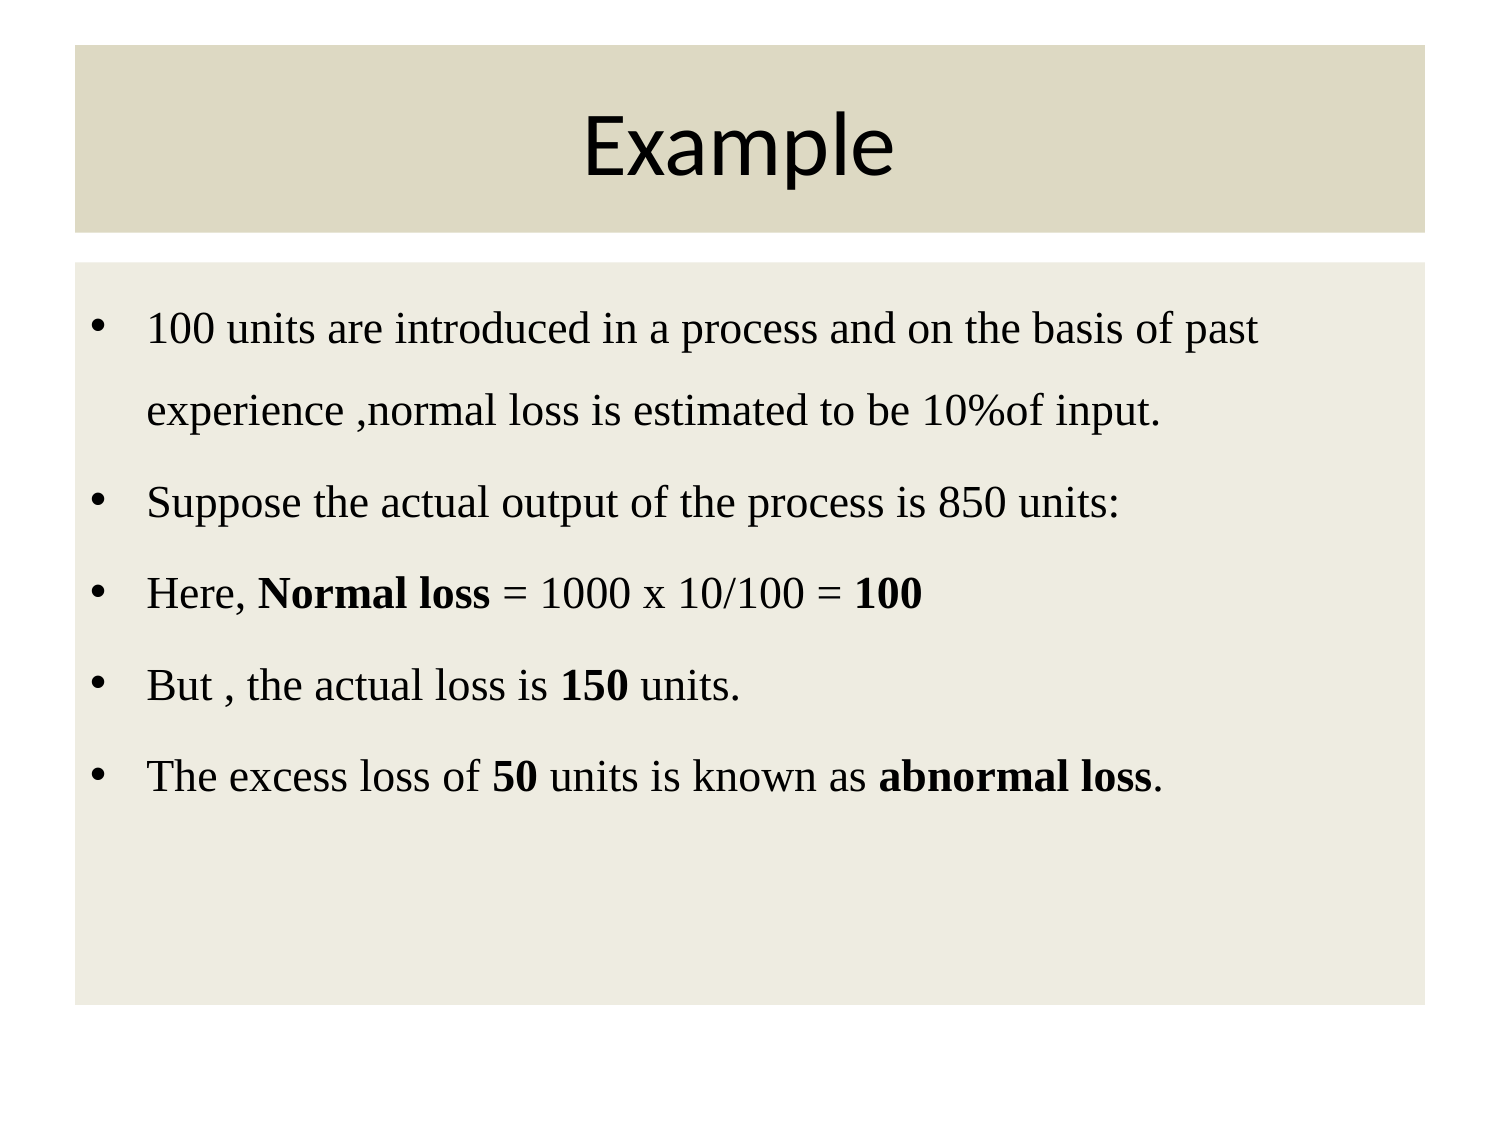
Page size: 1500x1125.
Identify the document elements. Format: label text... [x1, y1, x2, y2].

list 100 units are introduced in a process and on the basis of past experience ,normal loss is estimated to be 10%of input. Suppose the actual output of the process is 850 units: Here, Normal loss = 1000 x 10/100 = 100 But , the actual loss is 150 units. The excess loss of 50 units is known as abnormal loss. [75, 262, 1425, 1005]
title Example [75, 45, 1425, 233]
